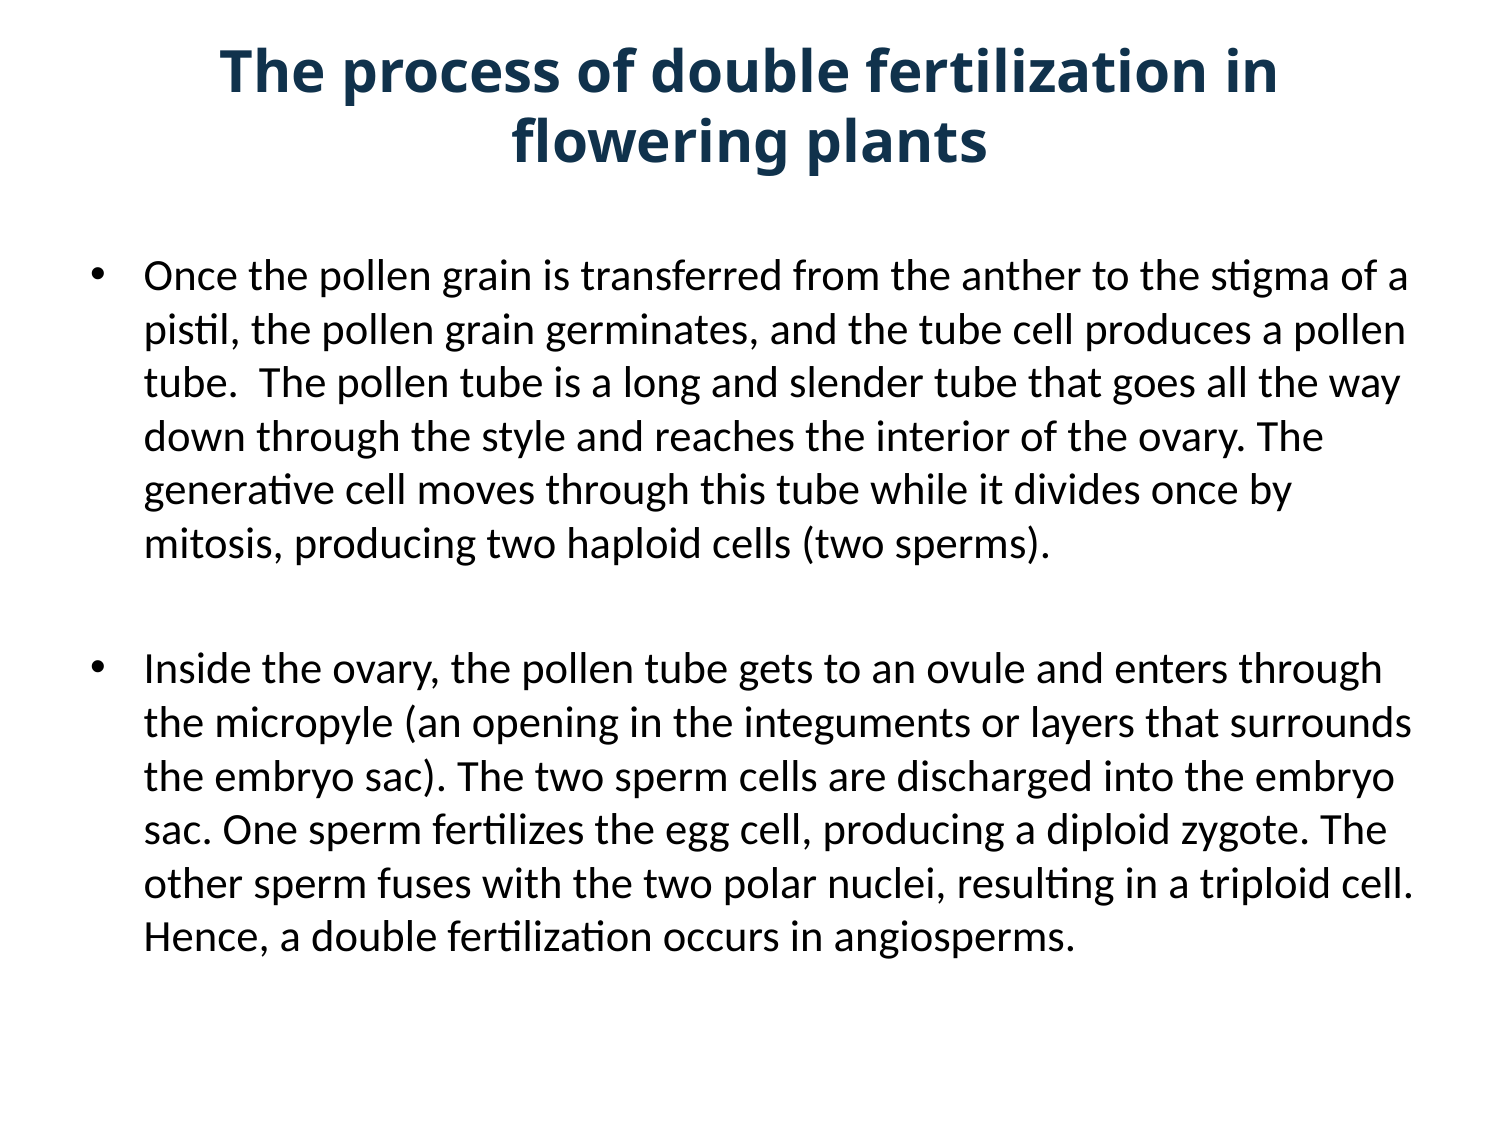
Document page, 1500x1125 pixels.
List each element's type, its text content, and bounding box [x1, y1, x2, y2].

title The process of double fertilization in flowering plants [75, 45, 1425, 233]
list Once the pollen grain is transferred from the anther to the stigma of a pistil, the pollen grain germinates, and the tube cell produces a pollen tube. The pollen tube is a long and slender tube that goes all the way down through the style and reaches the interior of the ovary. The generative cell moves through this tube while it divides once by mitosis, producing two haploid cells (two sperms). Inside the ovary, the pollen tube gets to an ovule and enters through the micropyle (an opening in the integuments or layers that surrounds the embryo sac). The two sperm cells are discharged into the embryo sac. One sperm fertilizes the egg cell, producing a diploid zygote. The other sperm fuses with the two polar nuclei, resulting in a triploid cell. Hence, a double fertilization occurs in angiosperms. [75, 238, 1459, 981]
